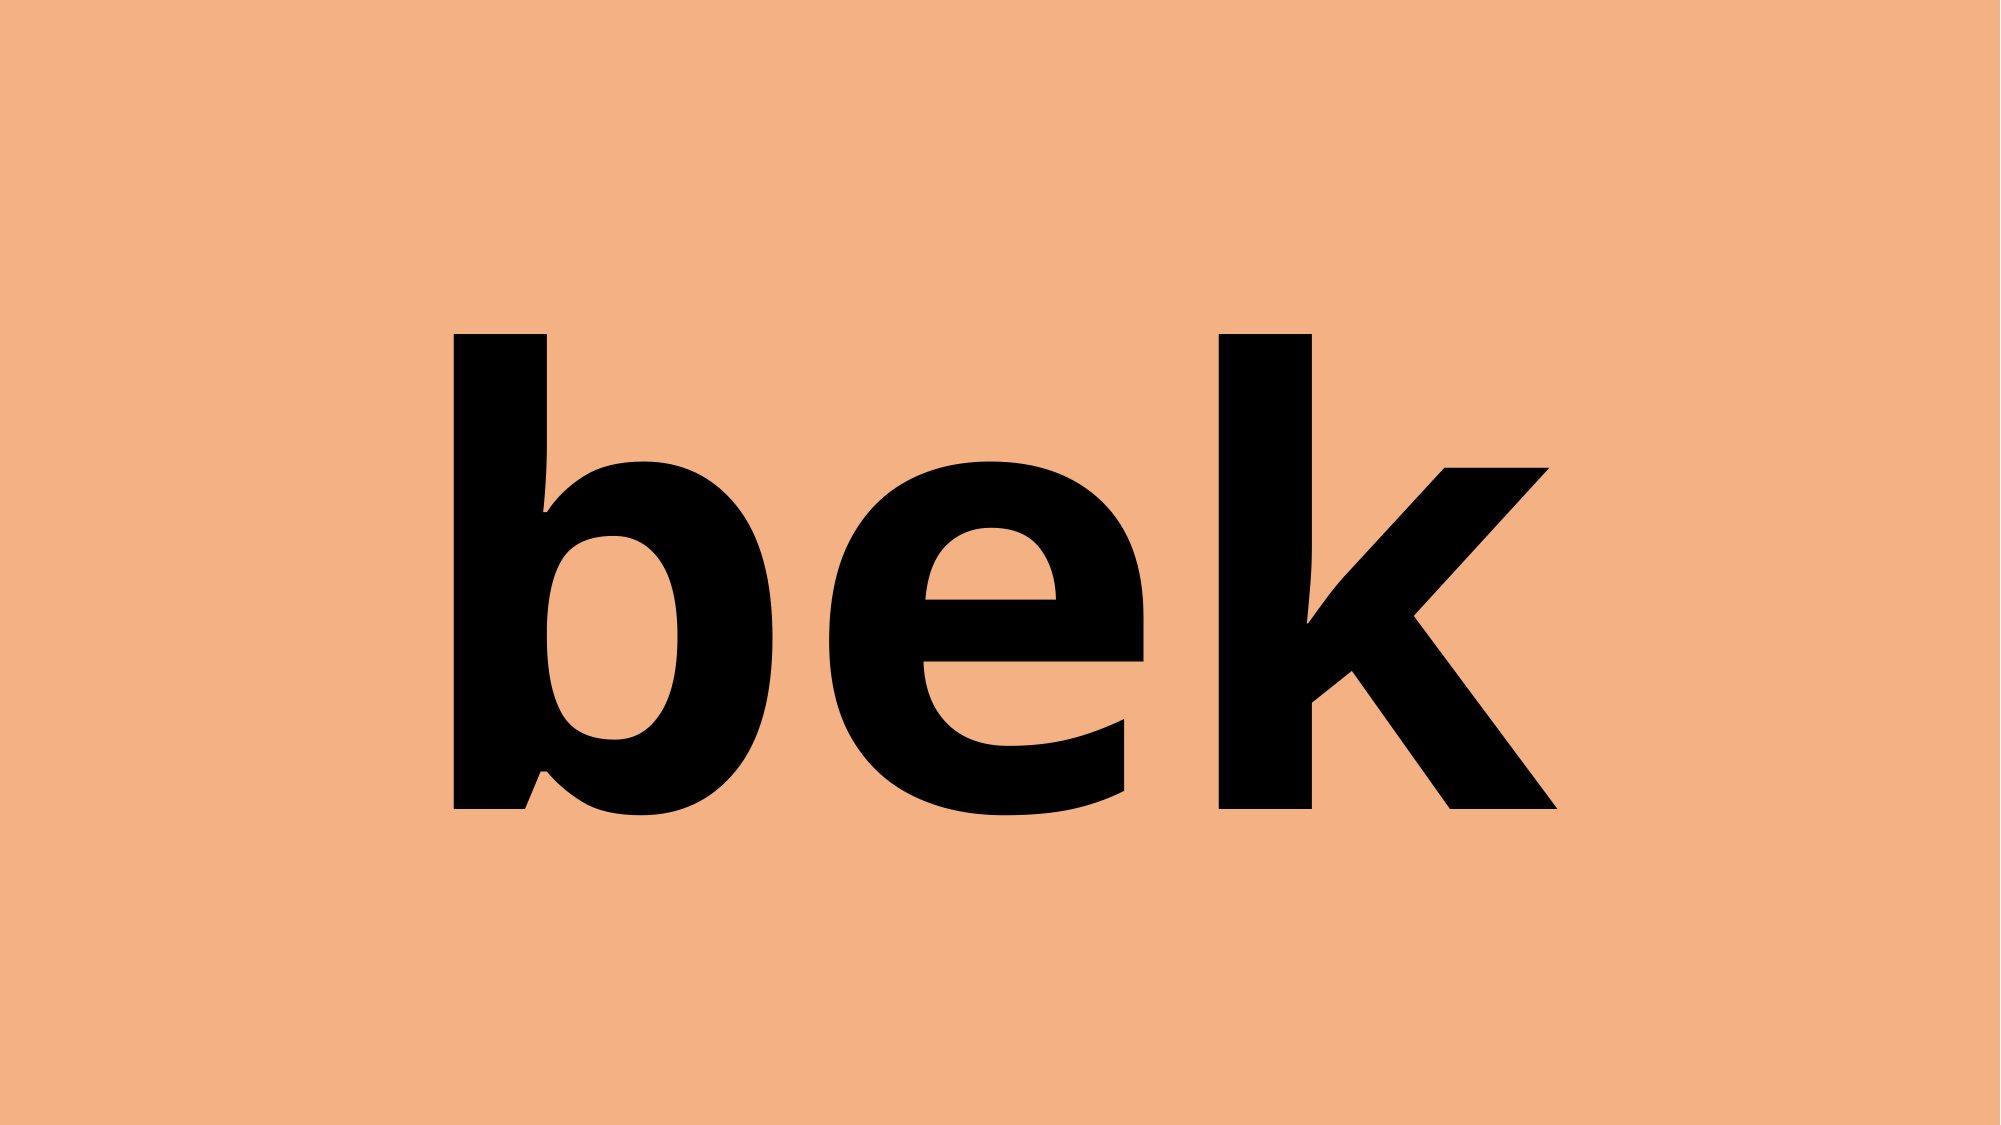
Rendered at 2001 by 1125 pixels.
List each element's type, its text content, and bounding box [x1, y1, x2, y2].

title bek [119, 498, 1845, 716]
